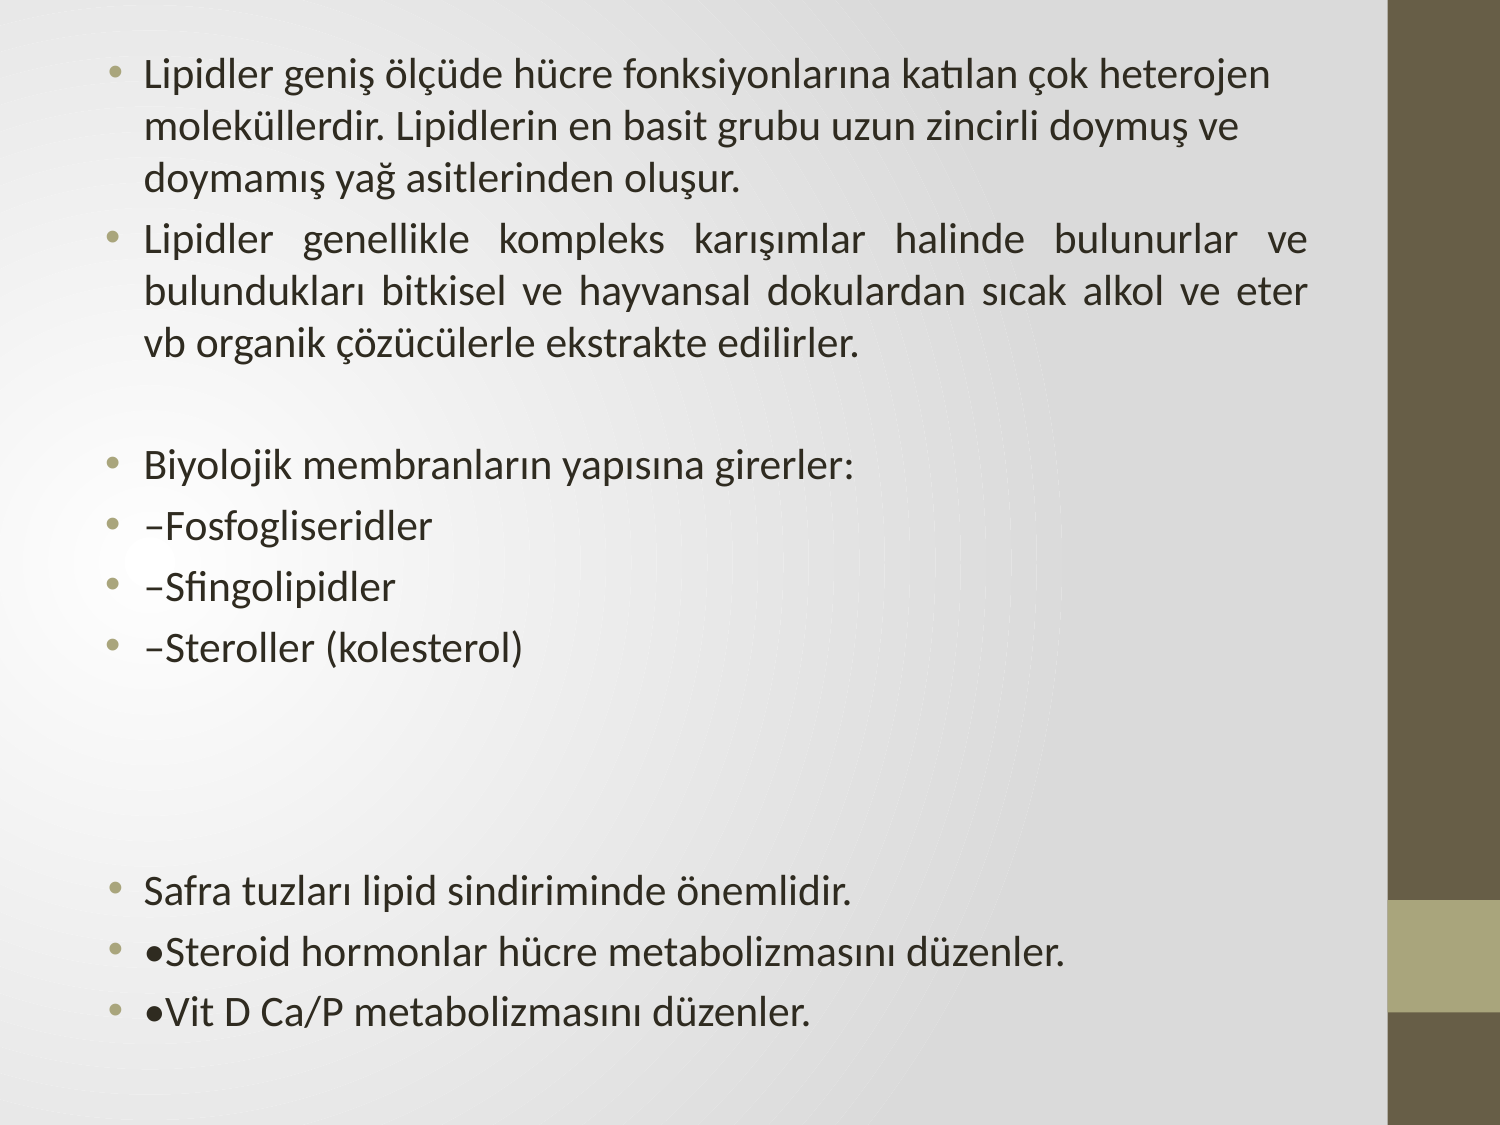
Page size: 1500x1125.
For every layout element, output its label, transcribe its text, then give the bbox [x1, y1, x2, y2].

list Lipidler geniş ölçüde hücre fonksiyonlarına katılan çok heterojen moleküllerdir. Lipidlerin en basit grubu uzun zincirli doymuş ve doymamış yağ asitlerinden oluşur. Lipidler genellikle kompleks karışımlar halinde bulunurlar ve bulundukları bitkisel ve hayvansal dokulardan sıcak alkol ve eter vb organik çözücülerle ekstrakte edilirler. Biyolojik membranların yapısına girerler: –Fosfogliseridler –Sfingolipidler –Steroller (kolesterol) Safra tuzları lipid sindiriminde önemlidir. •Steroid hormonlar hücre metabolizmasını düzenler. •Vit D Ca/P metabolizmasını düzenler. [75, 37, 1325, 1050]
